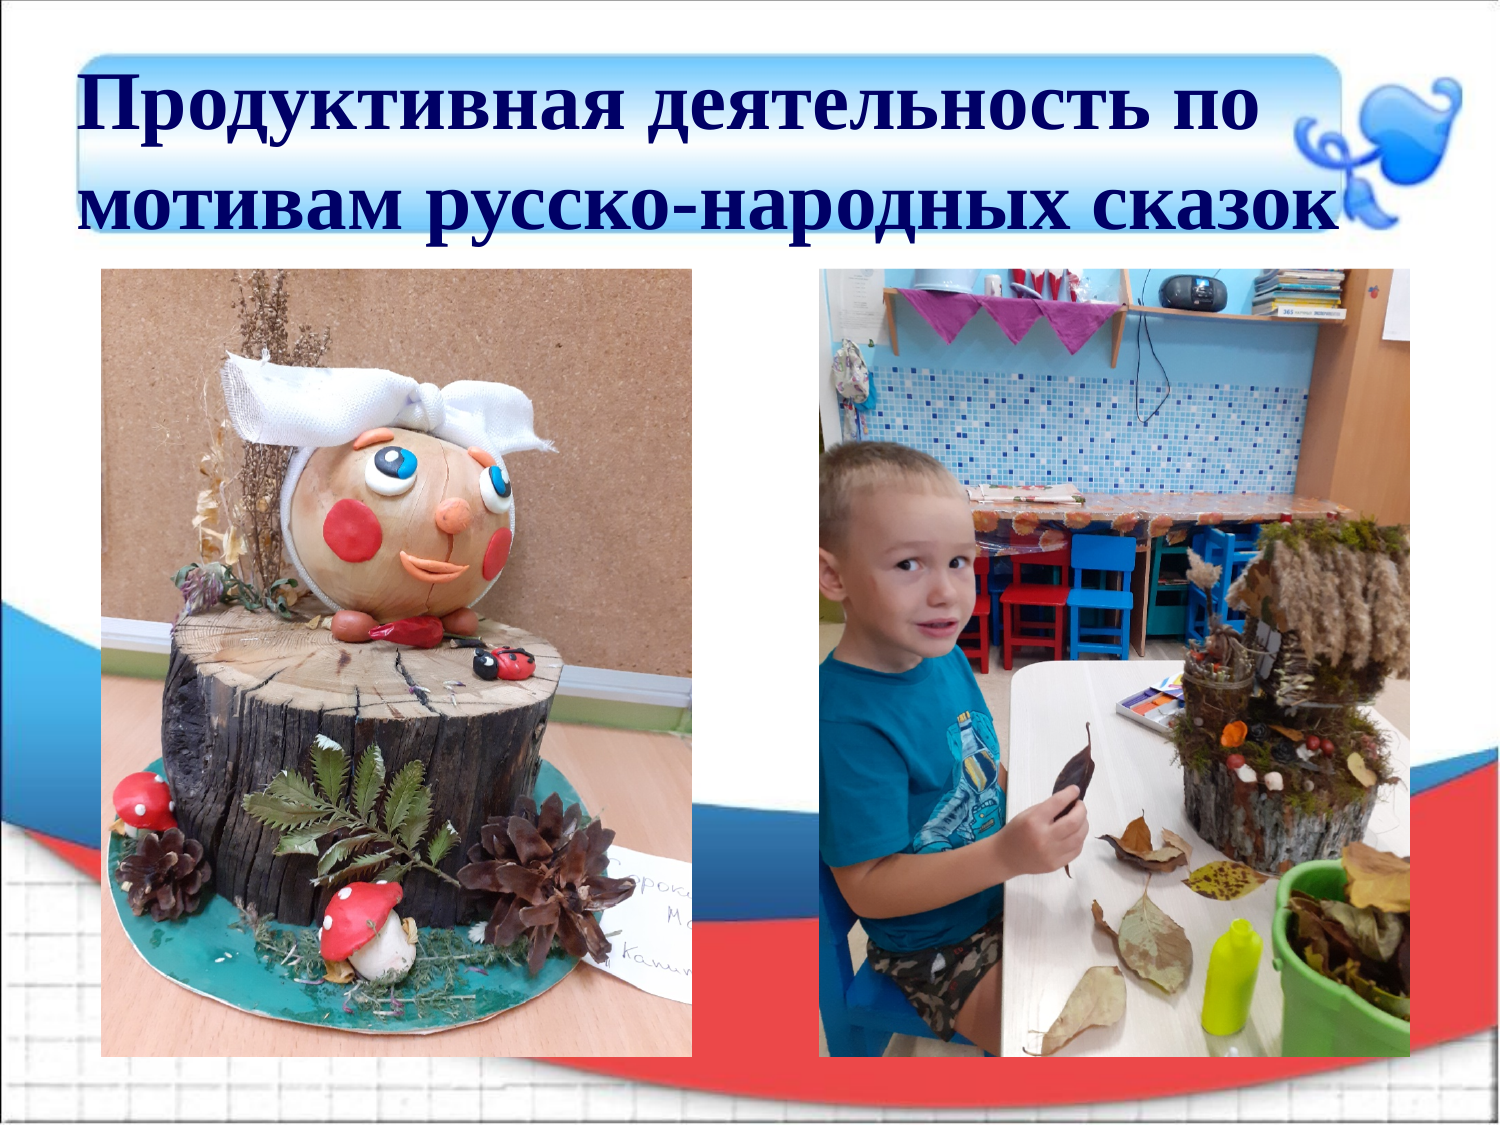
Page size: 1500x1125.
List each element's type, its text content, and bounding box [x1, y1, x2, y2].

picture [0, 0, 1500, 1125]
title Продуктивная деятельность по мотивам русско-народных сказок [76, 46, 1401, 249]
